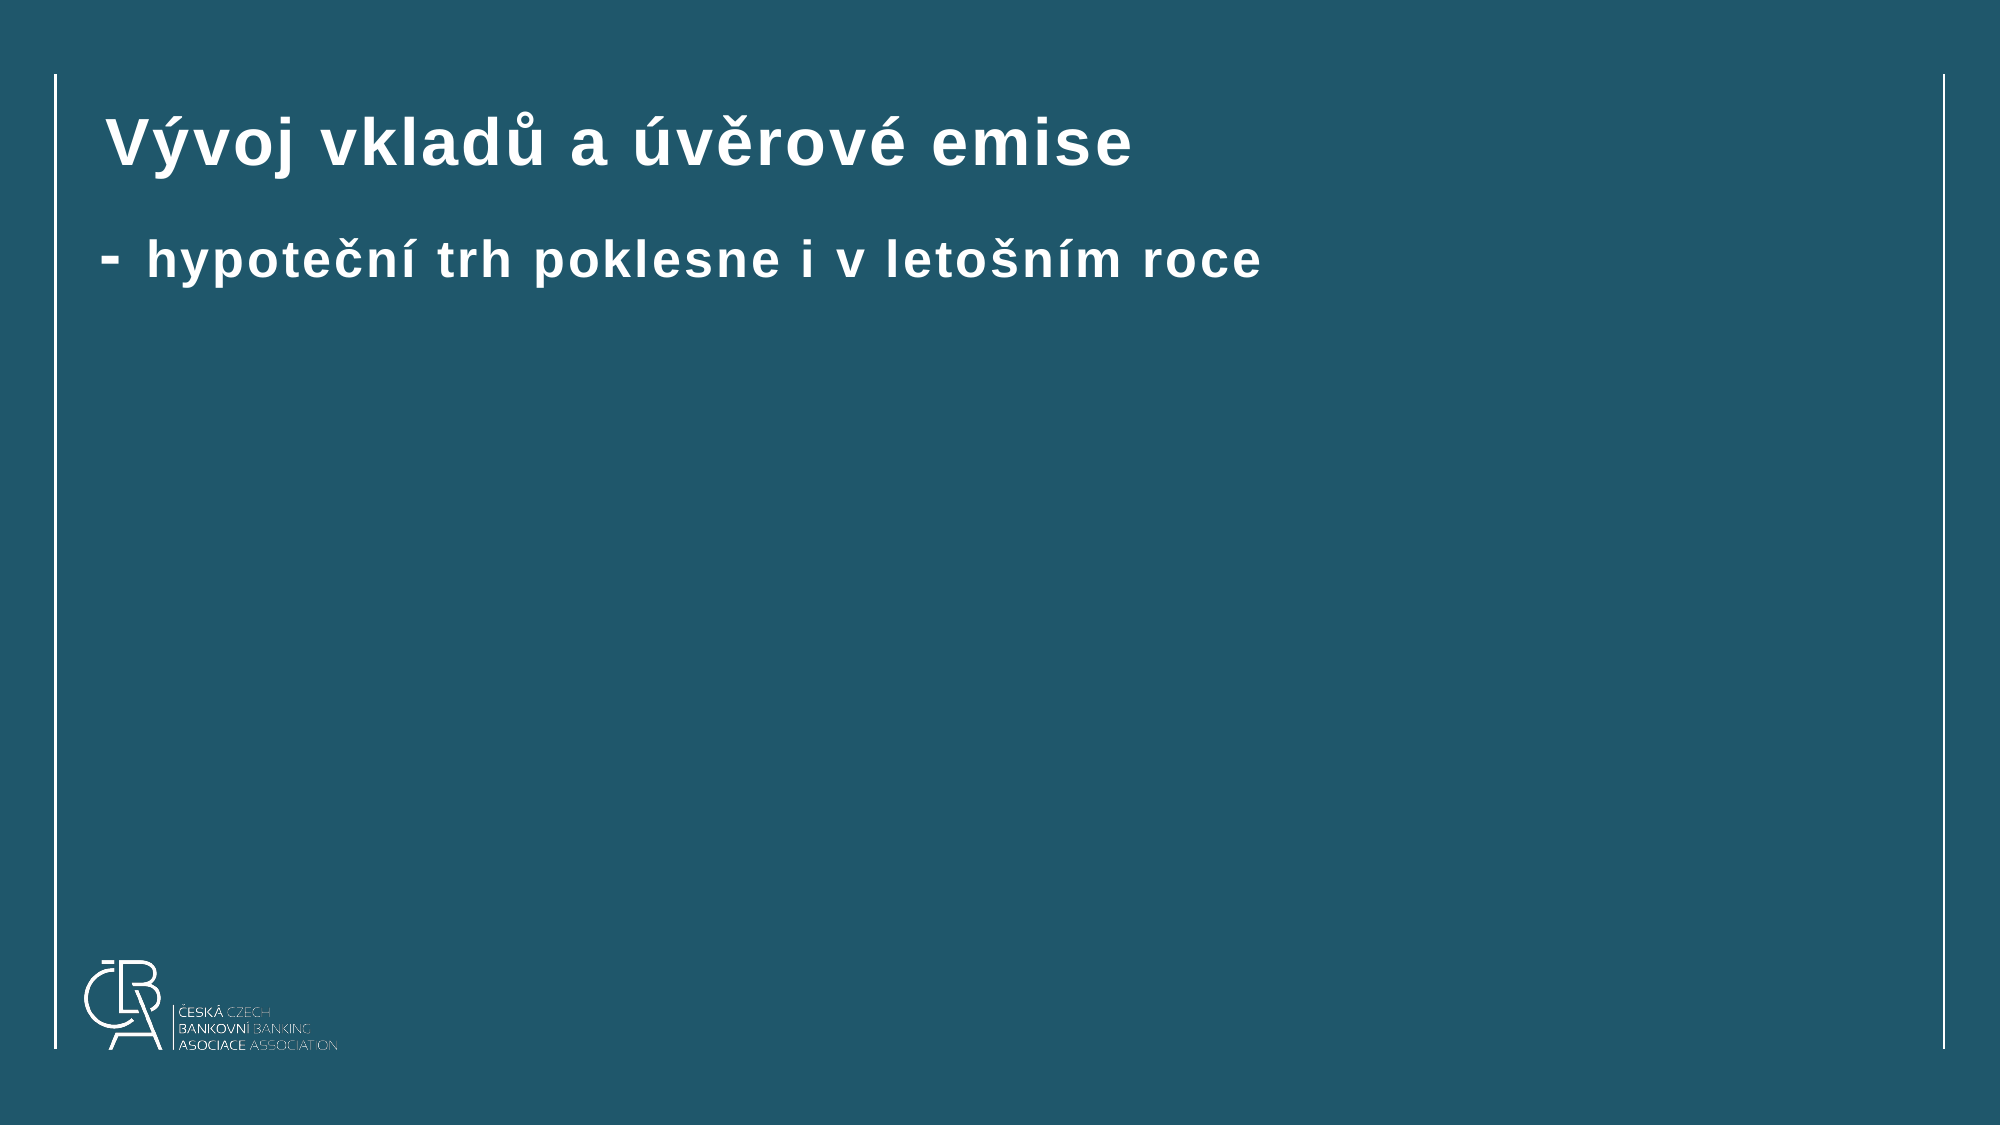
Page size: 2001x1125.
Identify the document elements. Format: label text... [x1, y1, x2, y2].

title Vývoj vkladů a úvěrové emise [105, 92, 1948, 180]
picture [84, 960, 337, 1050]
text_box - hypoteční trh poklesne i v letošním roce [99, 206, 1918, 292]
